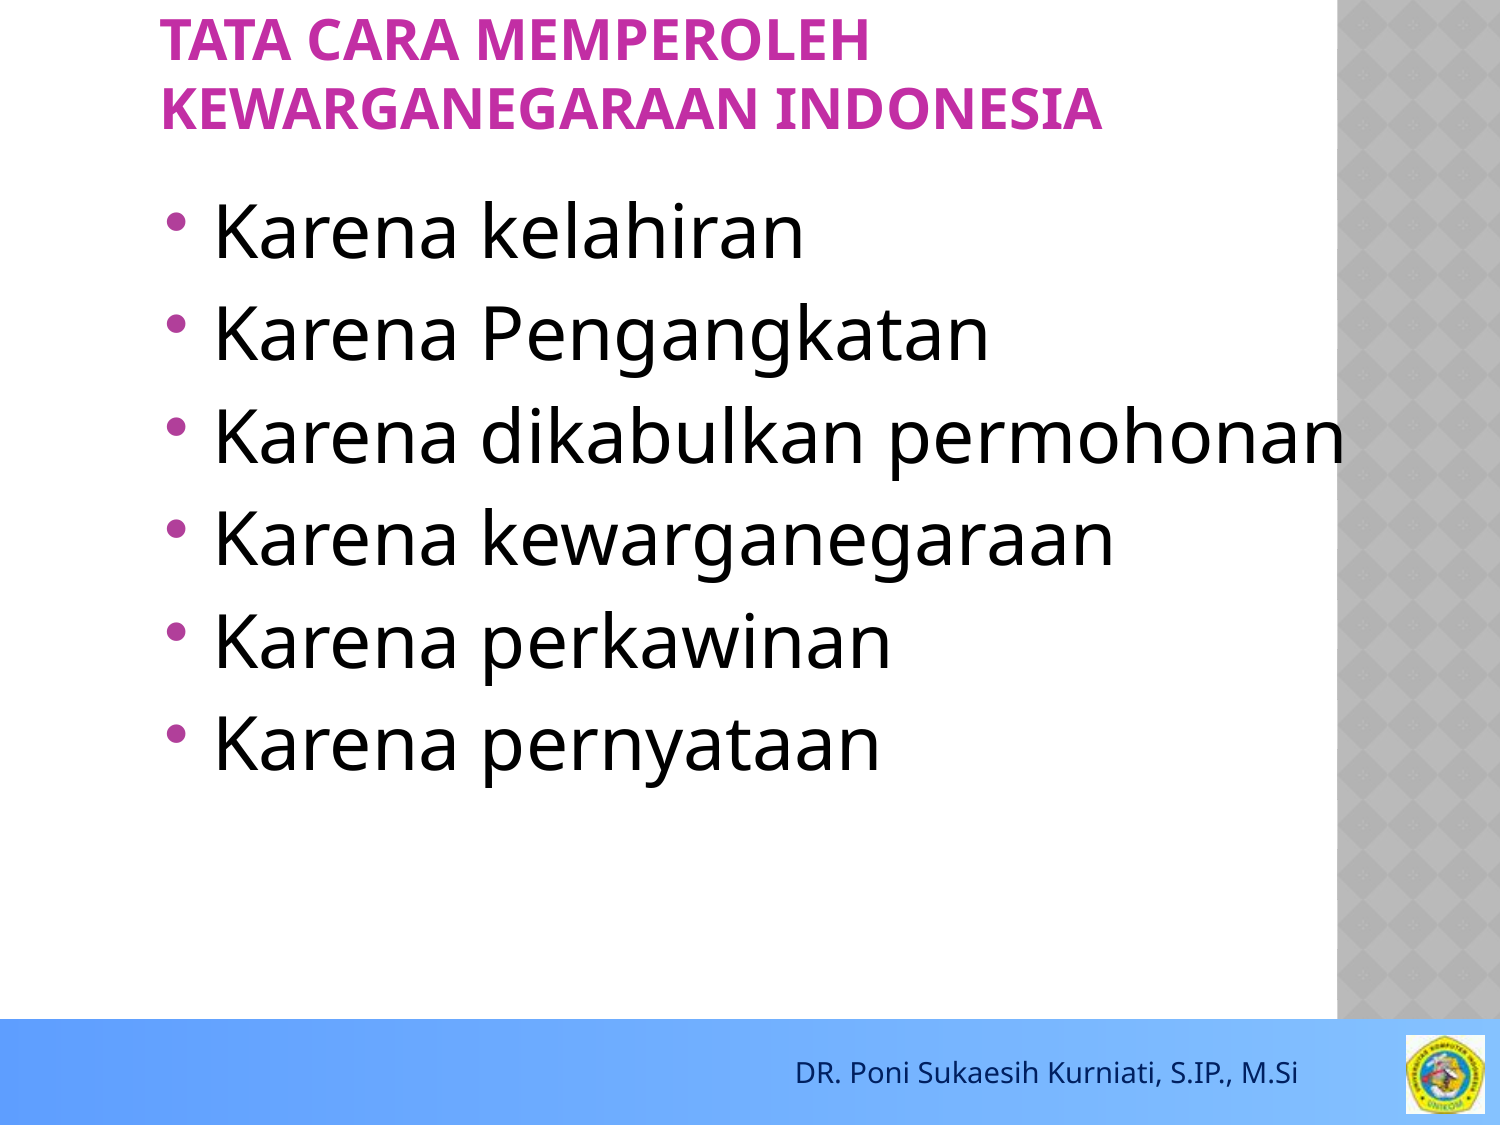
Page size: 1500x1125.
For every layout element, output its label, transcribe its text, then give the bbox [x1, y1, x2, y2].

list Karena kelahiran Karena Pengangkatan Karena dikabulkan permohonan Karena kewarganegaraan Karena perkawinan Karena pernyataan [152, 175, 1466, 1016]
picture [1405, 1034, 1485, 1114]
text_box DR. Poni Sukaesih Kurniati, S.IP., M.Si [0, 1016, 1500, 1125]
title Tata Cara Memperoleh Kewarganegaraan Indonesia [152, 0, 1454, 141]
